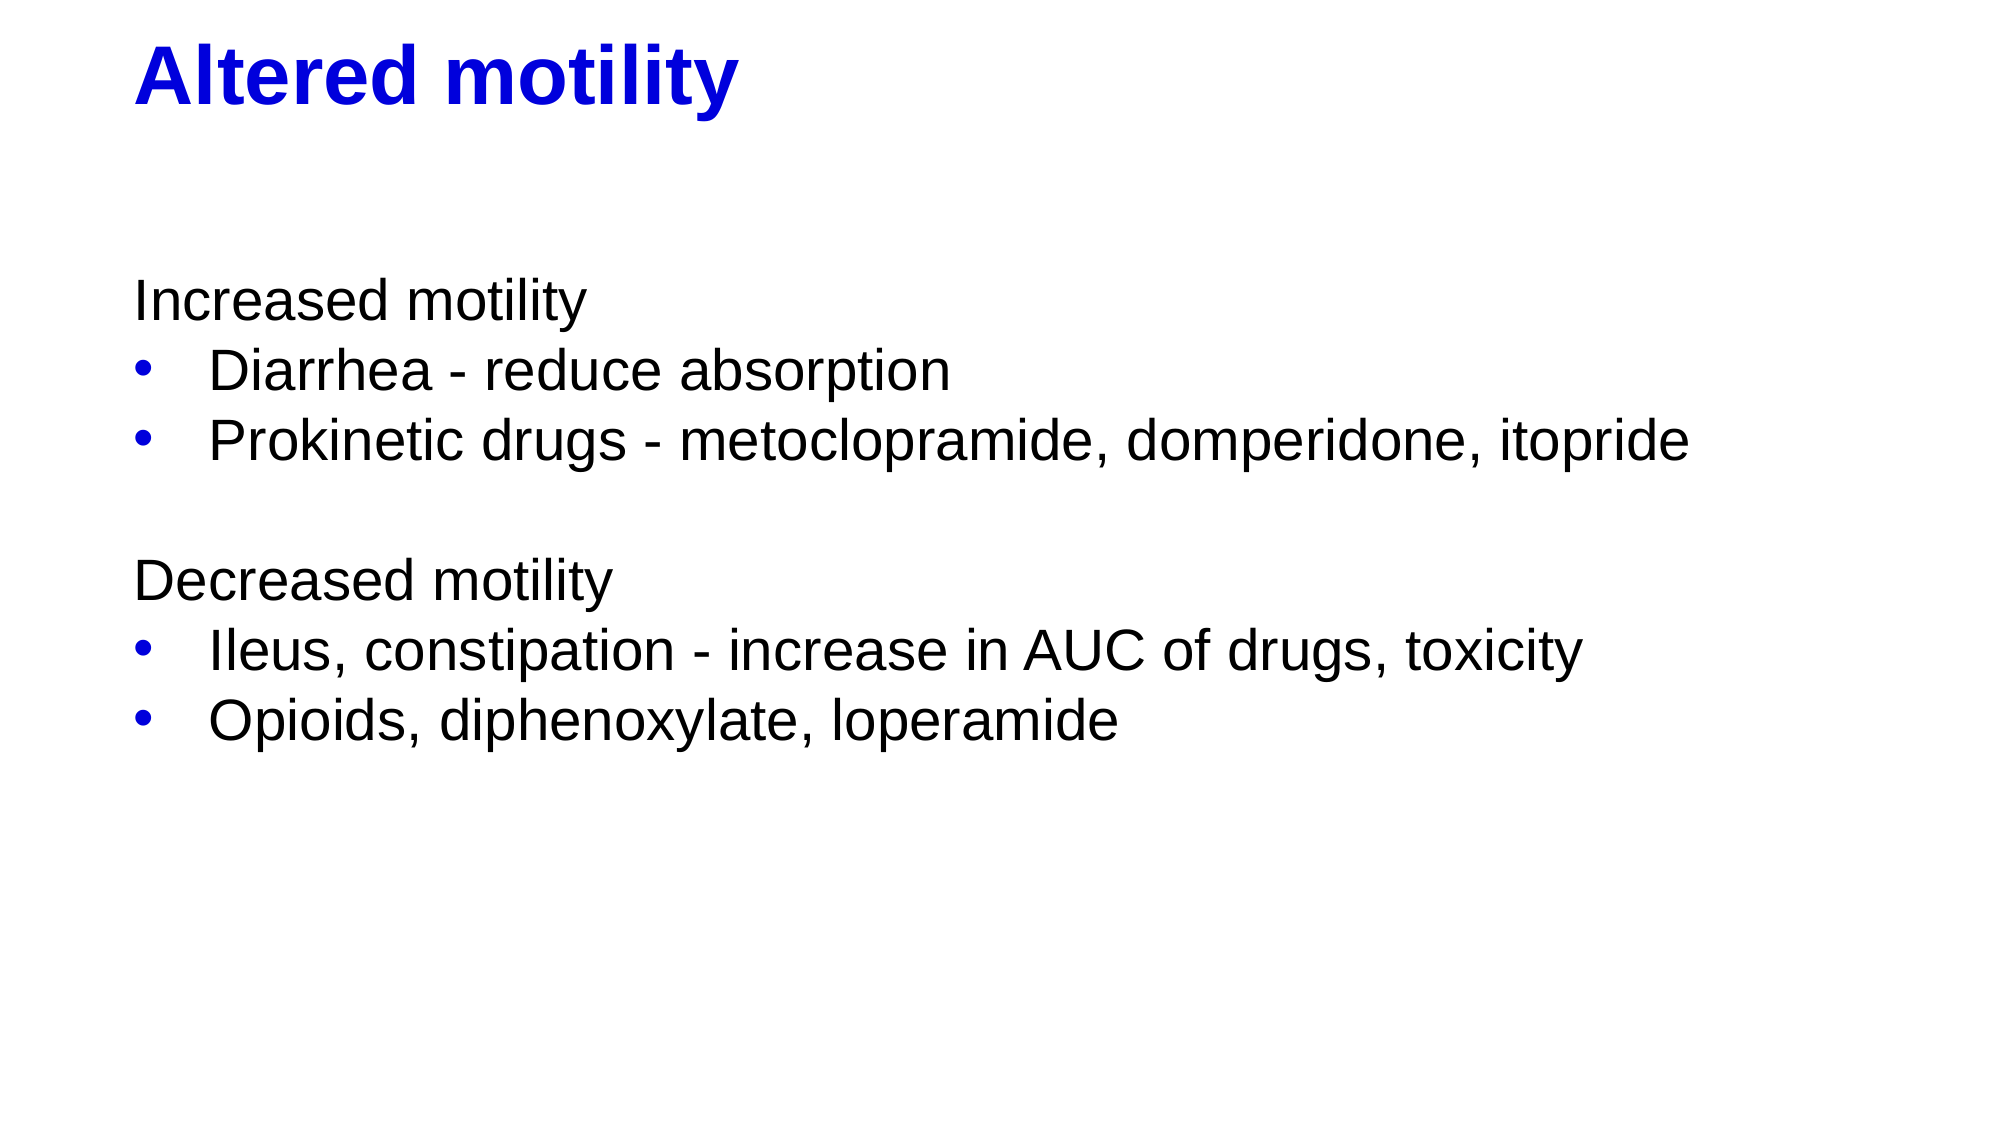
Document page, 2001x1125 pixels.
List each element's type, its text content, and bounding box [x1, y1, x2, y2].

list Increased motility Diarrhea - reduce absorption Prokinetic drugs - metoclopramide, domperidone, itopride Decreased motility Ileus, constipation - increase in AUC of drugs, toxicity Opioids, diphenoxylate, loperamide [133, 262, 1918, 1000]
title Altered motility [133, 37, 1918, 200]
